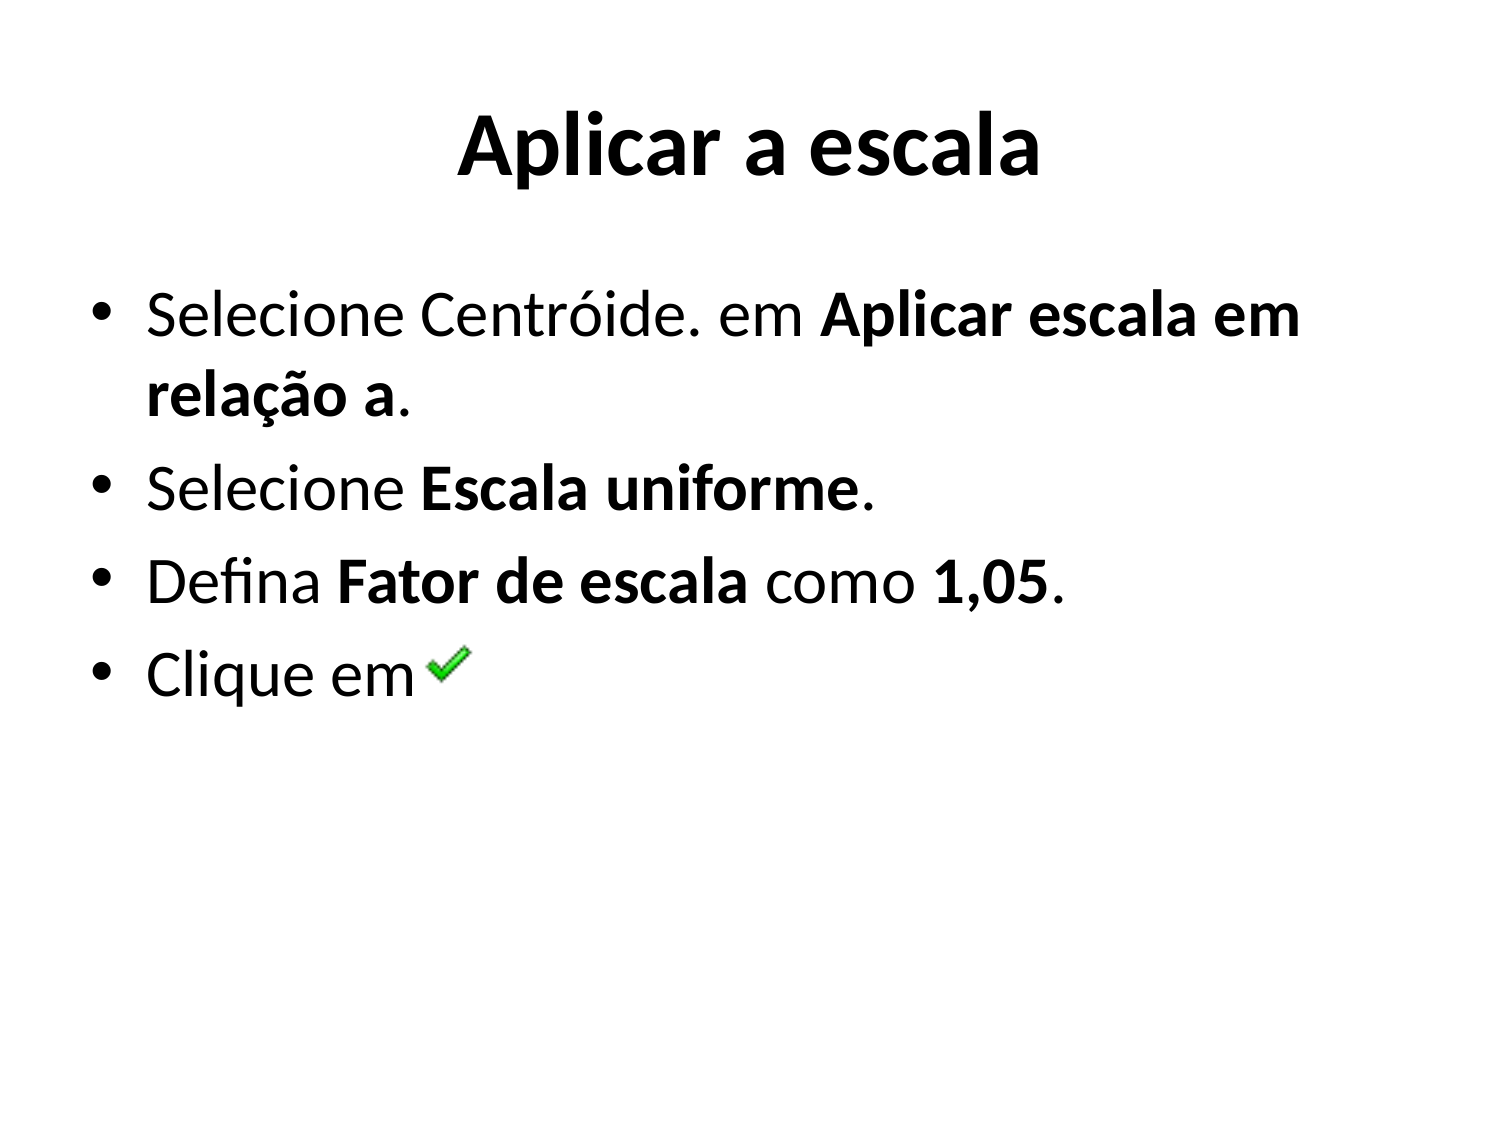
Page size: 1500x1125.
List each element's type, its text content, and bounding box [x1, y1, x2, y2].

title Aplicar a escala [75, 45, 1425, 233]
picture [421, 632, 481, 709]
list Selecione Centróide. em Aplicar escala em relação a. Selecione Escala uniforme. Defina Fator de escala como 1,05. Clique em [75, 262, 1425, 1005]
